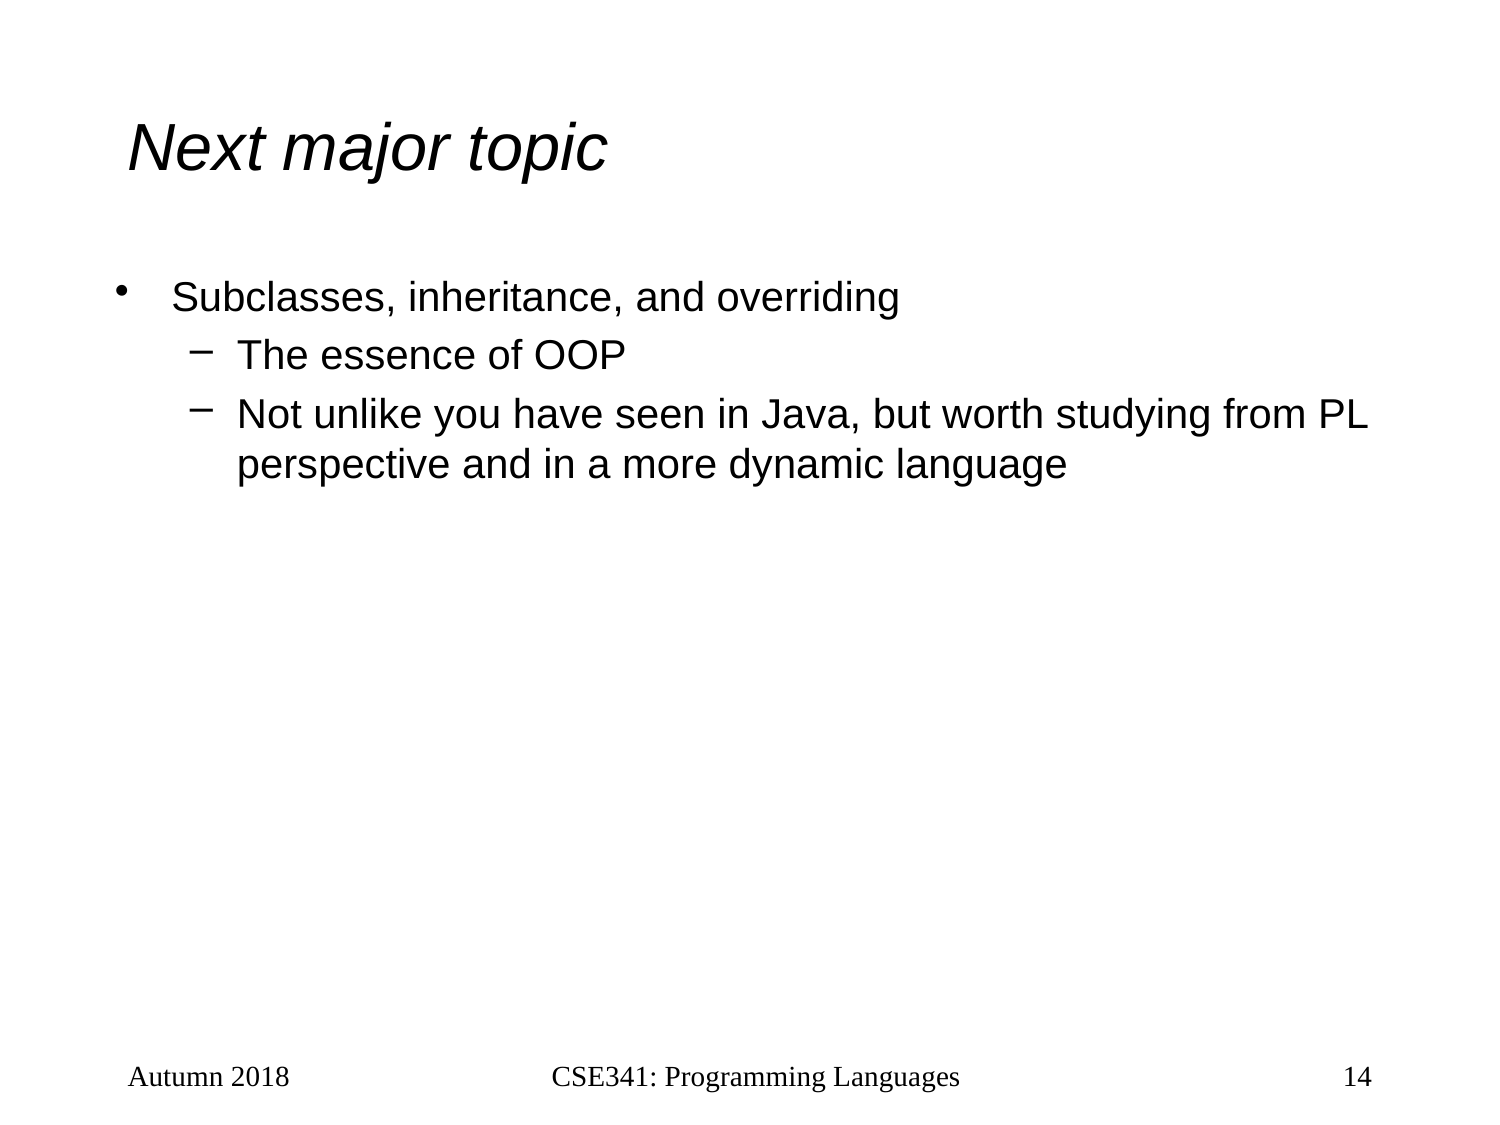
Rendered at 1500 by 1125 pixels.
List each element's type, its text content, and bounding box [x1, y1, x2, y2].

list Subclasses, inheritance, and overriding The essence of OOP Not unlike you have seen in Java, but worth studying from PL perspective and in a more dynamic language [99, 262, 1413, 1001]
footer CSE341: Programming Languages [474, 1049, 1038, 1125]
slide_number 14 [1074, 1049, 1388, 1125]
slide_number Autumn 2018 [112, 1049, 426, 1125]
title Next major topic [112, 49, 1388, 238]
